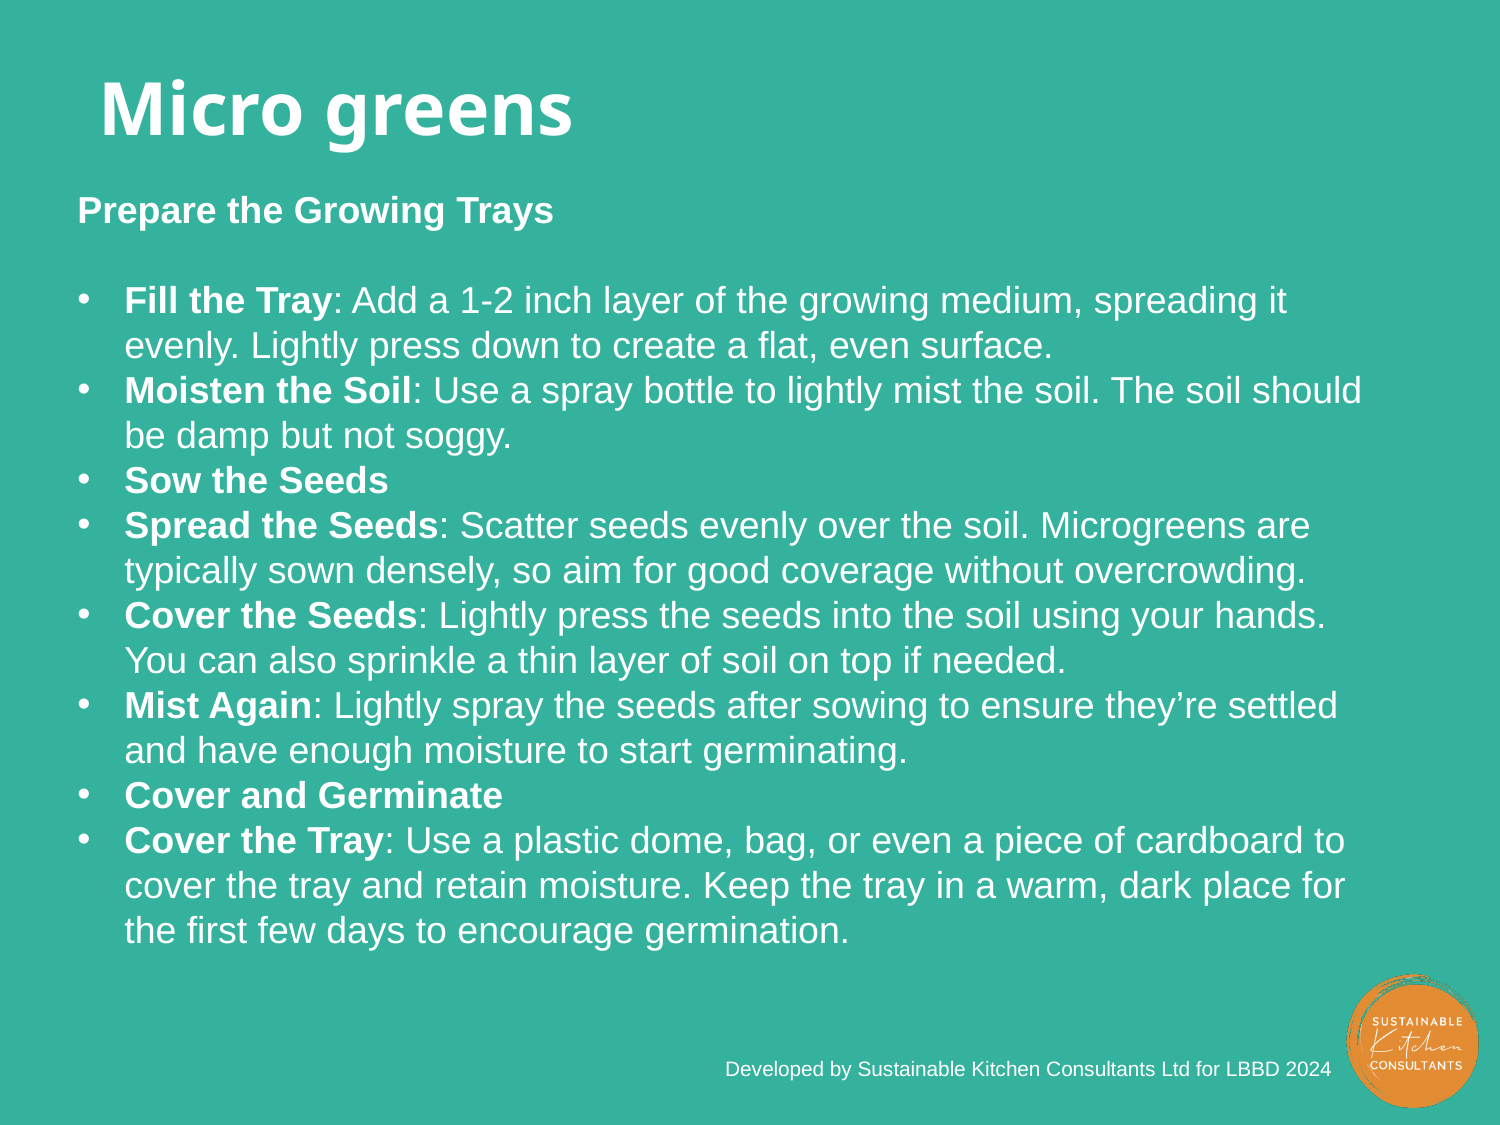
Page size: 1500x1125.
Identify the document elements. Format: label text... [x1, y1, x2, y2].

text_box [165, 121, 1192, 178]
picture [1346, 974, 1479, 1108]
text_box Micro greens [84, 12, 1416, 201]
text_box Prepare the Growing Trays Fill the Tray: Add a 1-2 inch layer of the growing medium, spreading it evenly. Lightly press down to create a flat, even surface. Moisten the Soil: Use a spray bottle to lightly mist the soil. The soil should be damp but not soggy. Sow the Seeds Spread the Seeds: Scatter seeds evenly over the soil. Microgreens are typically sown densely, so aim for good coverage without overcrowding. Cover the Seeds: Lightly press the seeds into the soil using your hands. You can also sprinkle a thin layer of soil on top if needed. Mist Again: Lightly spray the seeds after sowing to ensure they’re settled and have enough moisture to start germinating. Cover and Germinate Cover the Tray: Use a plastic dome, bag, or even a piece of cardboard to cover the tray and retain moisture. Keep the tray in a warm, dark place for the first few days to encourage germination. [62, 178, 1404, 959]
text_box Developed by Sustainable Kitchen Consultants Ltd for LBBD 2024 [142, 1048, 1346, 1089]
